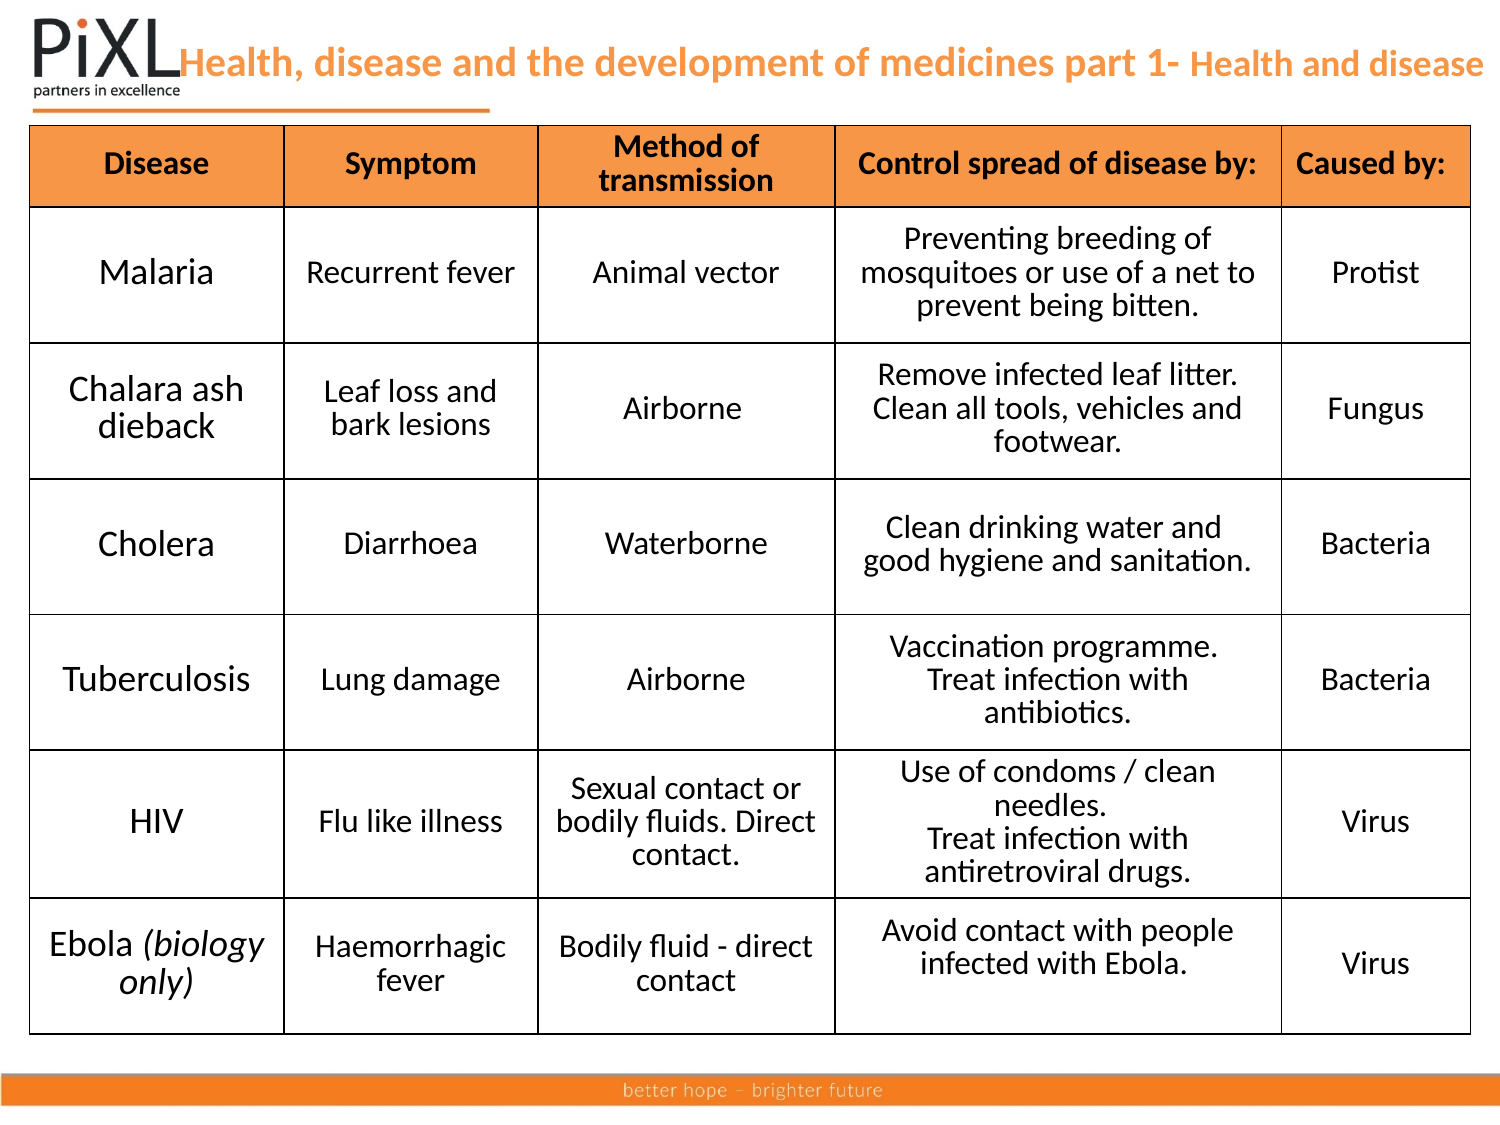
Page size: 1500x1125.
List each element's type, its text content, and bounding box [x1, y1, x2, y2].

table_cell Clean drinking water and good hygiene and sanitation. [836, 480, 1281, 614]
table_cell Flu like illness [285, 751, 537, 897]
table_cell Vaccination programme. Treat infection with antibiotics. [836, 615, 1281, 749]
picture [0, 0, 1500, 1125]
table_cell Recurrent fever [285, 208, 537, 342]
table_header Symptom [285, 126, 537, 206]
table_cell HIV [30, 751, 283, 897]
table_cell Virus [1282, 751, 1470, 897]
table_cell Ebola (biology only) [30, 899, 283, 1033]
table_cell Tuberculosis [30, 615, 283, 749]
title Health, disease and the development of medicines part 1- Health and disease [100, 5, 1500, 114]
table_cell Bacteria [1282, 615, 1470, 749]
table_header Control spread of disease by: [836, 126, 1281, 206]
table_cell Bacteria [1282, 480, 1470, 614]
table_cell Protist [1282, 208, 1470, 342]
table_cell Chalara ash dieback [30, 344, 283, 478]
table_header Caused by: [1282, 126, 1470, 206]
table_cell Animal vector [539, 208, 834, 342]
table_cell Remove infected leaf litter. Clean all tools, vehicles and footwear. [836, 344, 1281, 478]
table_cell Fungus [1282, 344, 1470, 478]
table_cell Preventing breeding of mosquitoes or use of a net to prevent being bitten. [836, 208, 1281, 342]
table_cell Cholera [30, 480, 283, 614]
table_cell Malaria [30, 208, 283, 342]
table_cell Airborne [539, 344, 834, 478]
table_cell Airborne [539, 615, 834, 749]
table_cell Diarrhoea [285, 480, 537, 614]
table_cell Haemorrhagic fever [285, 899, 537, 1033]
table_cell Sexual contact or bodily fluids. Direct contact. [539, 751, 834, 897]
table_header Disease [30, 126, 283, 206]
table_cell Virus [1282, 899, 1470, 1033]
table_cell Use of condoms / clean needles. Treat infection with antiretroviral drugs. [836, 751, 1281, 897]
table_cell Bodily fluid - direct contact [539, 899, 834, 1033]
table_cell Waterborne [539, 480, 834, 614]
table_cell Leaf loss and bark lesions [285, 344, 537, 478]
table_cell Lung damage [285, 615, 537, 749]
table_header Method of transmission [539, 126, 834, 206]
table_cell Avoid contact with people infected with Ebola. [836, 899, 1281, 1033]
